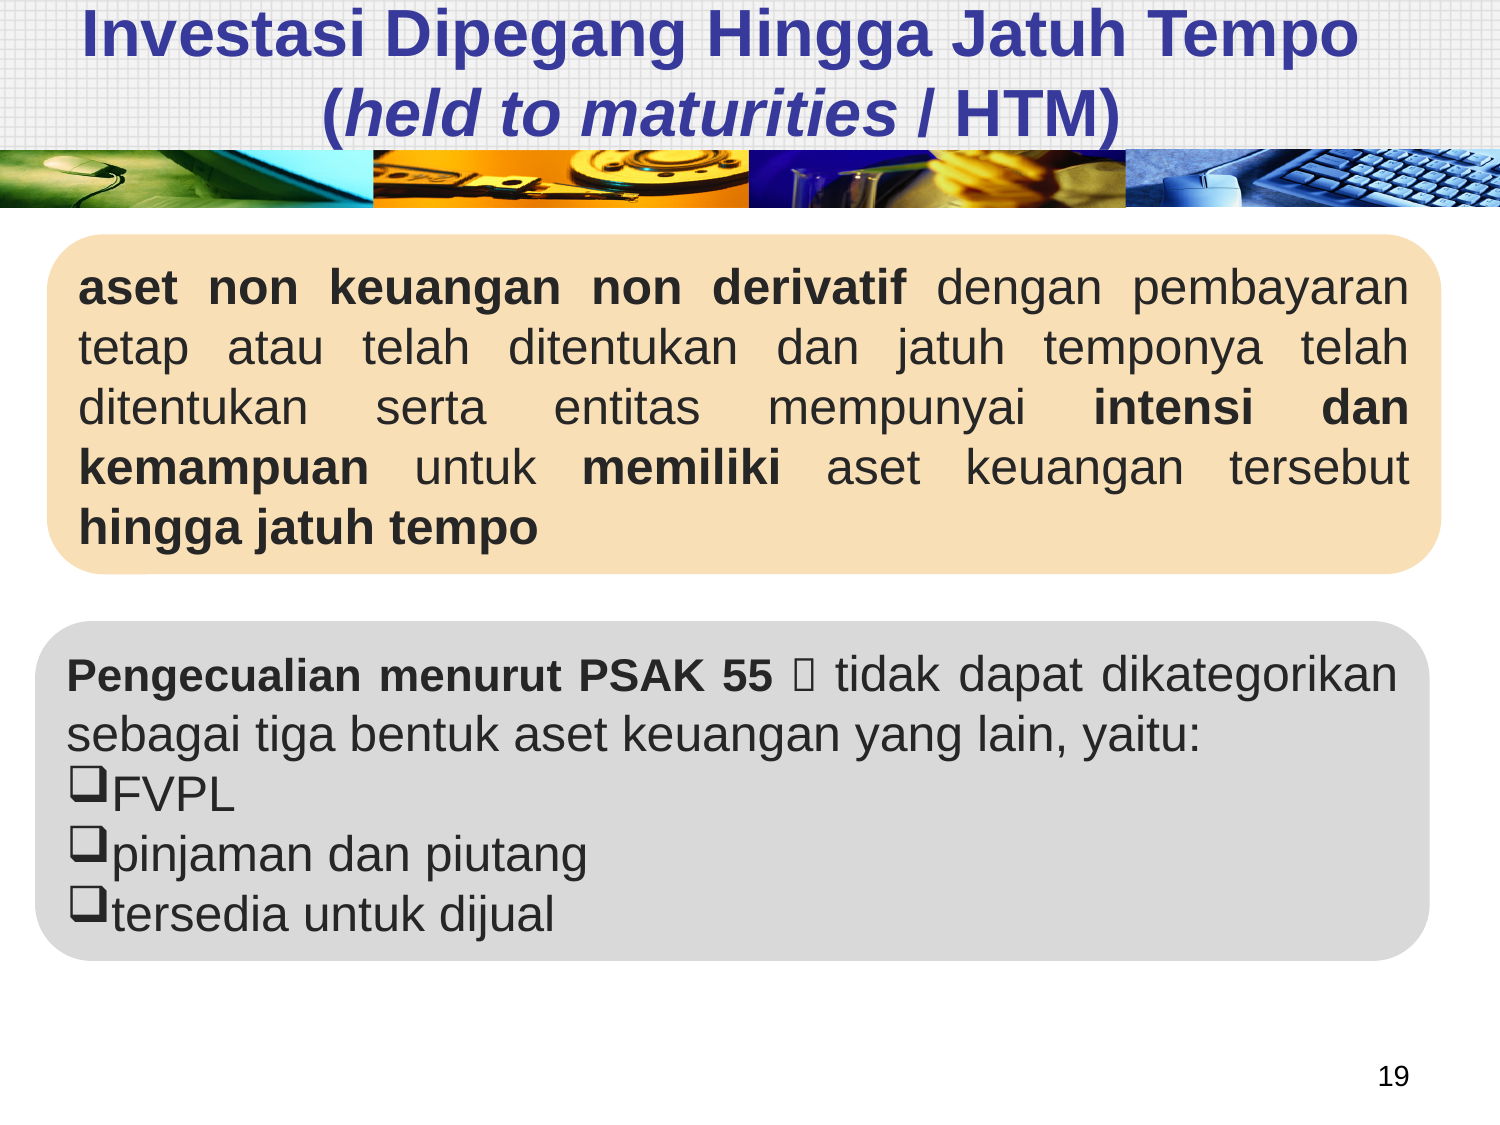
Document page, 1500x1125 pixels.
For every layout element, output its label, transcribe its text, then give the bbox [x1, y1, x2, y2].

picture [0, 0, 1500, 208]
slide_number 19 [1074, 1049, 1426, 1103]
text_box Pengecualian menurut PSAK 55  tidak dapat dikategorikan sebagai tiga bentuk aset keuangan yang lain, yaitu: FVPL pinjaman dan piutang tersedia untuk dijual [32, 618, 1432, 964]
text_box aset non keuangan non derivatif dengan pembayaran tetap atau telah ditentukan dan jatuh temponya telah ditentukan serta entitas mempunyai intensi dan kemampuan untuk memiliki aset keuangan tersebut hingga jatuh tempo [44, 232, 1444, 577]
title Investasi Dipegang Hingga Jatuh Tempo (held to maturities / HTM) [46, 11, 1398, 128]
